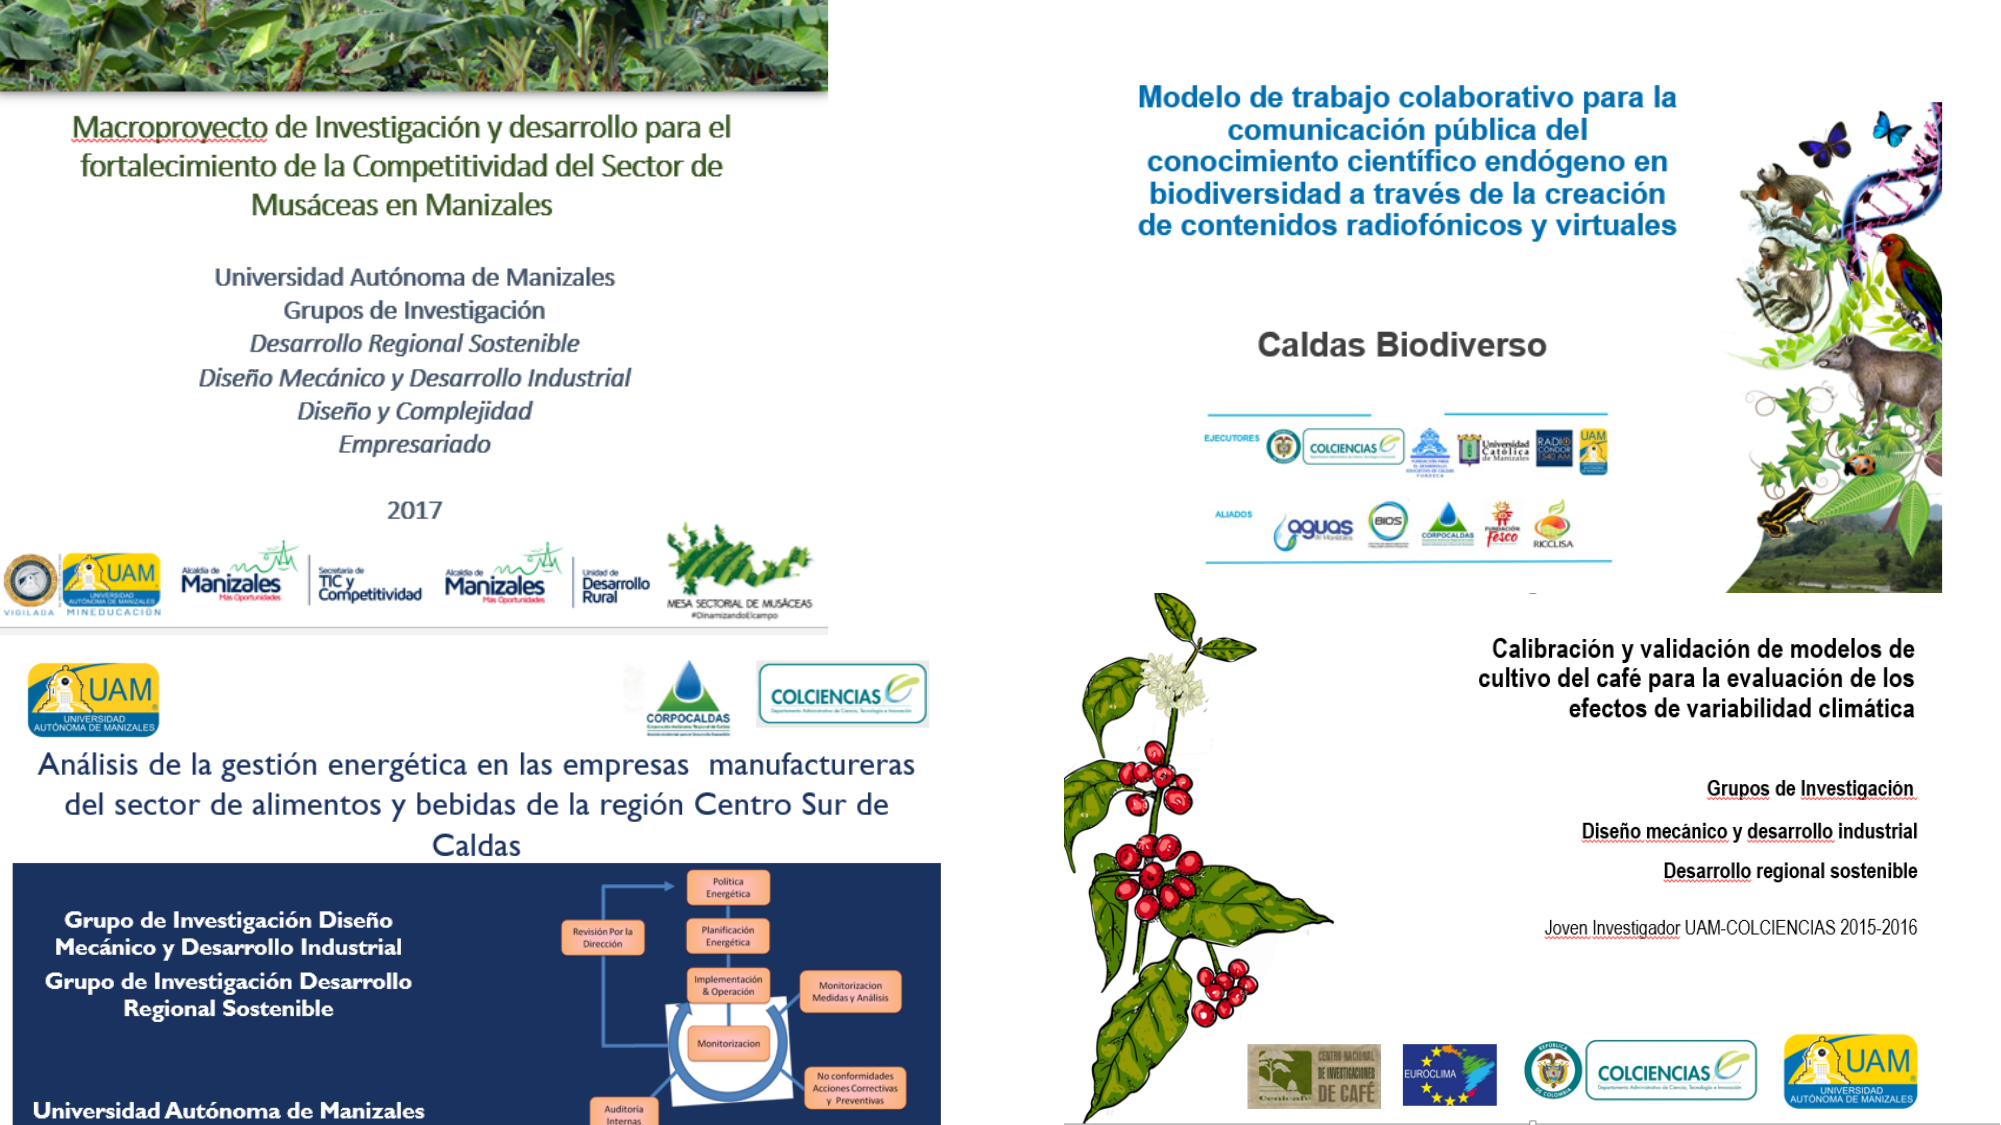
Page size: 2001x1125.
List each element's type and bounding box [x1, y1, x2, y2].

picture [0, 0, 829, 635]
picture [0, 660, 950, 1125]
picture [1064, 0, 2000, 1125]
